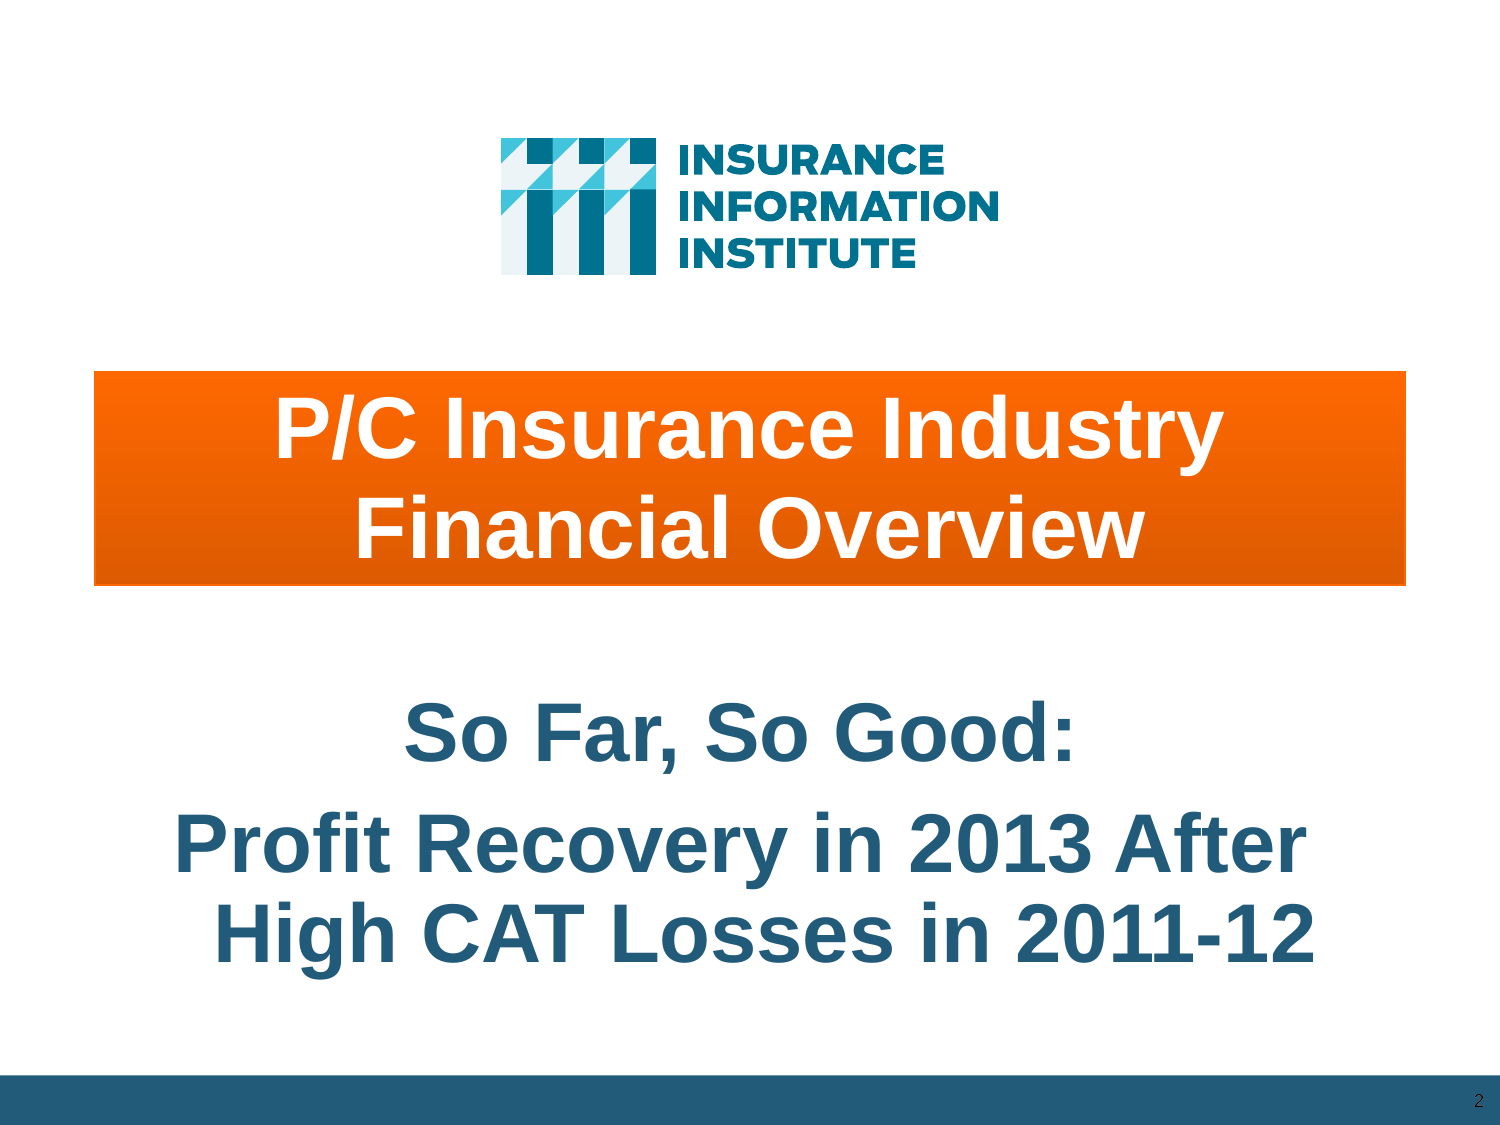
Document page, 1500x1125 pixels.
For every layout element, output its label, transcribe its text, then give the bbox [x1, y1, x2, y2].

picture [500, 137, 998, 275]
slide_number 2 [1410, 1091, 1485, 1112]
text_box So Far, So Good: Profit Recovery in 2013 After High CAT Losses in 2011-12 [134, 682, 1348, 988]
text_box P/C Insurance Industry Financial Overview [95, 372, 1405, 585]
text_box [0, 1075, 1500, 1125]
